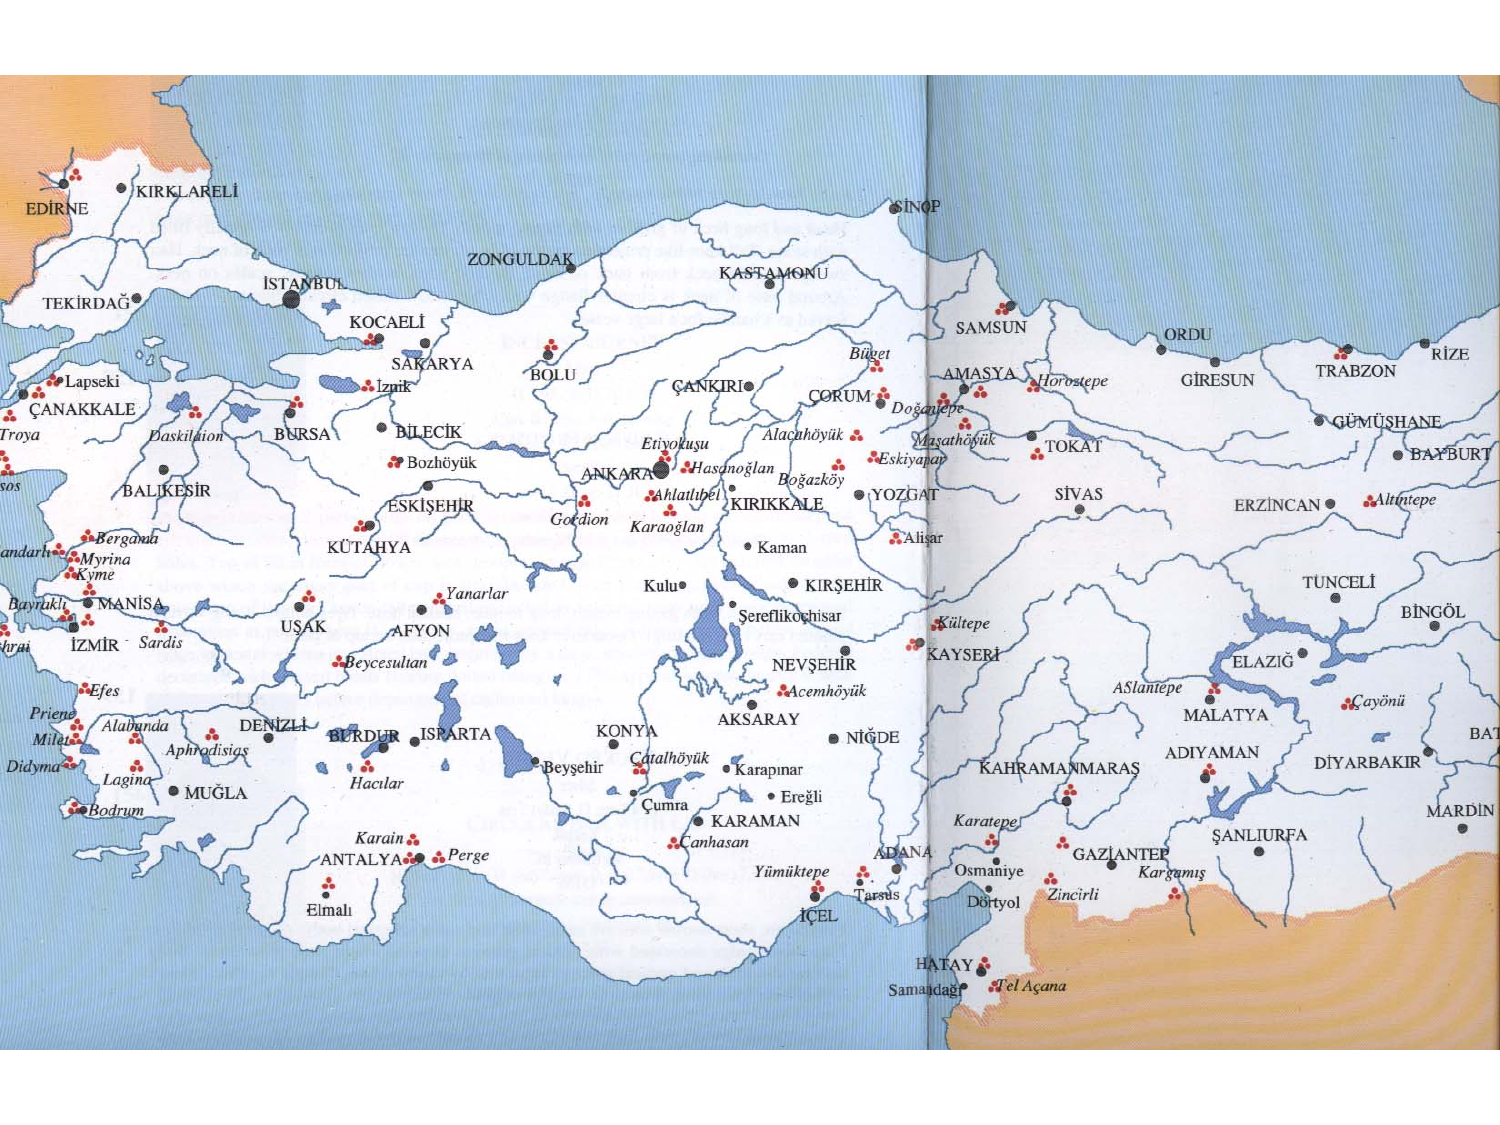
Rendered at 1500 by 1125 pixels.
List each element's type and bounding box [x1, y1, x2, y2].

picture [0, 74, 1500, 1051]
